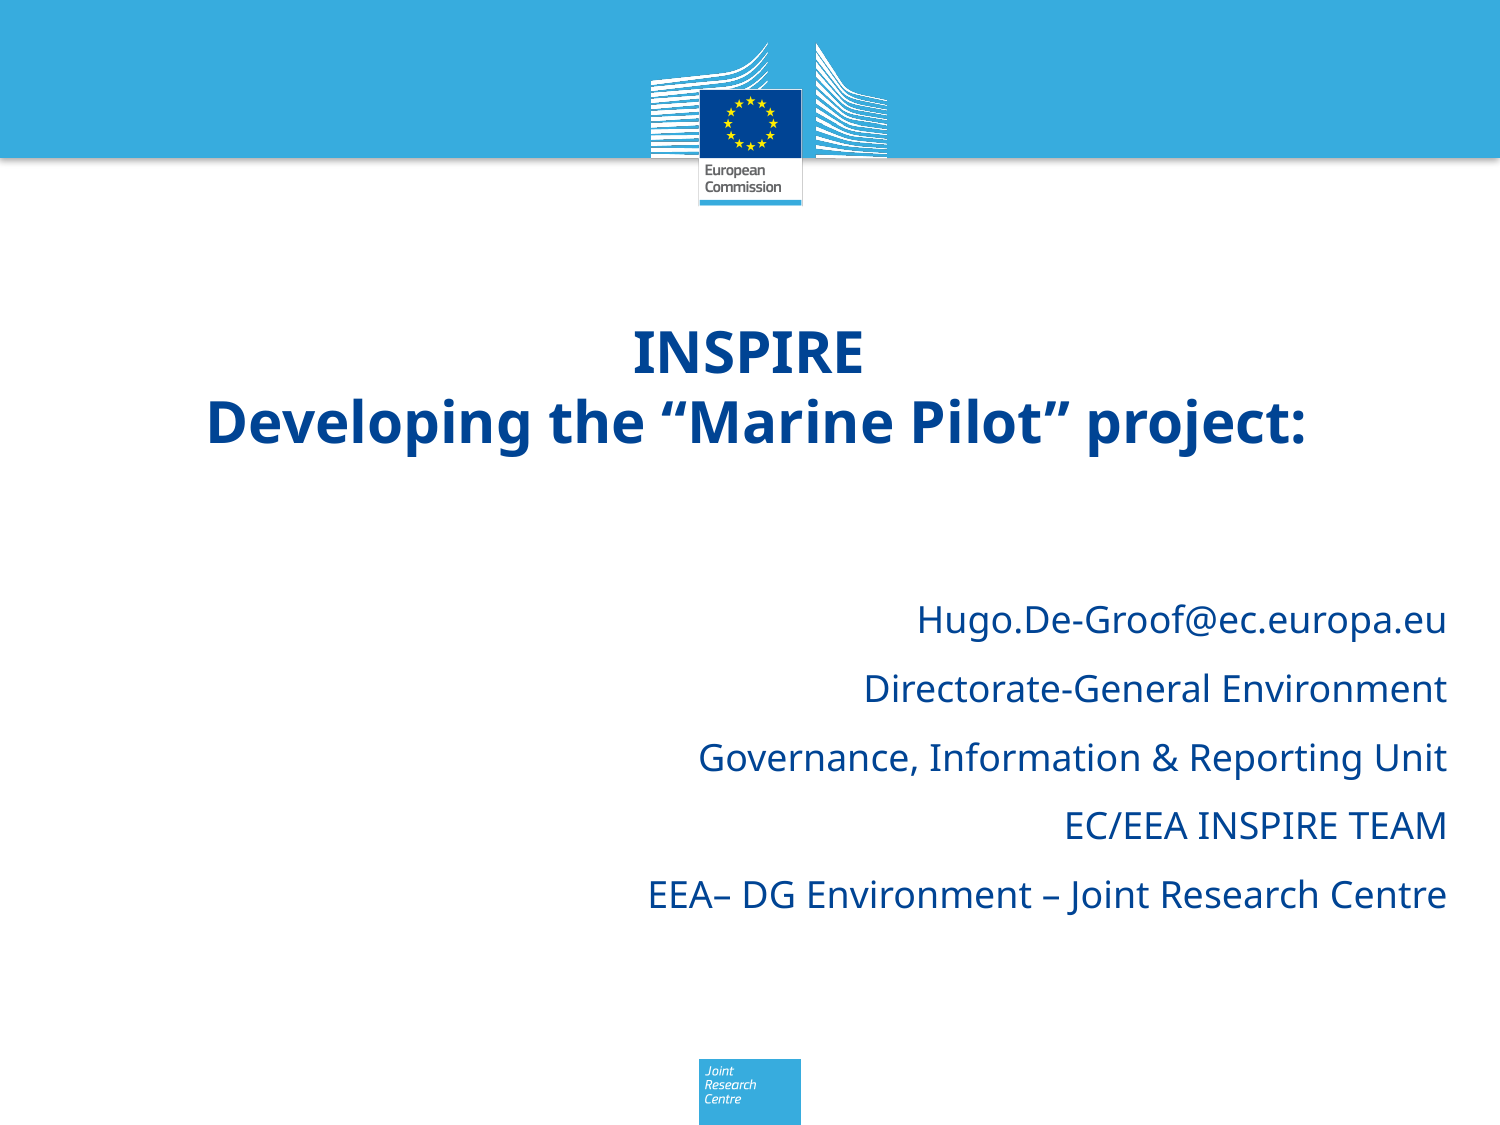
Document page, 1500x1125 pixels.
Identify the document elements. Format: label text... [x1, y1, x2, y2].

title INSPIRE Developing the “Marine Pilot” project: [111, 314, 1403, 527]
picture [699, 1059, 801, 1125]
picture [651, 42, 887, 207]
list Hugo.De-Groof@ec.europa.eu Directorate-General Environment Governance, Information & Reporting Unit EC/EEA INSPIRE TEAM EEA– DG Environment – Joint Research Centre [157, 590, 1449, 1035]
